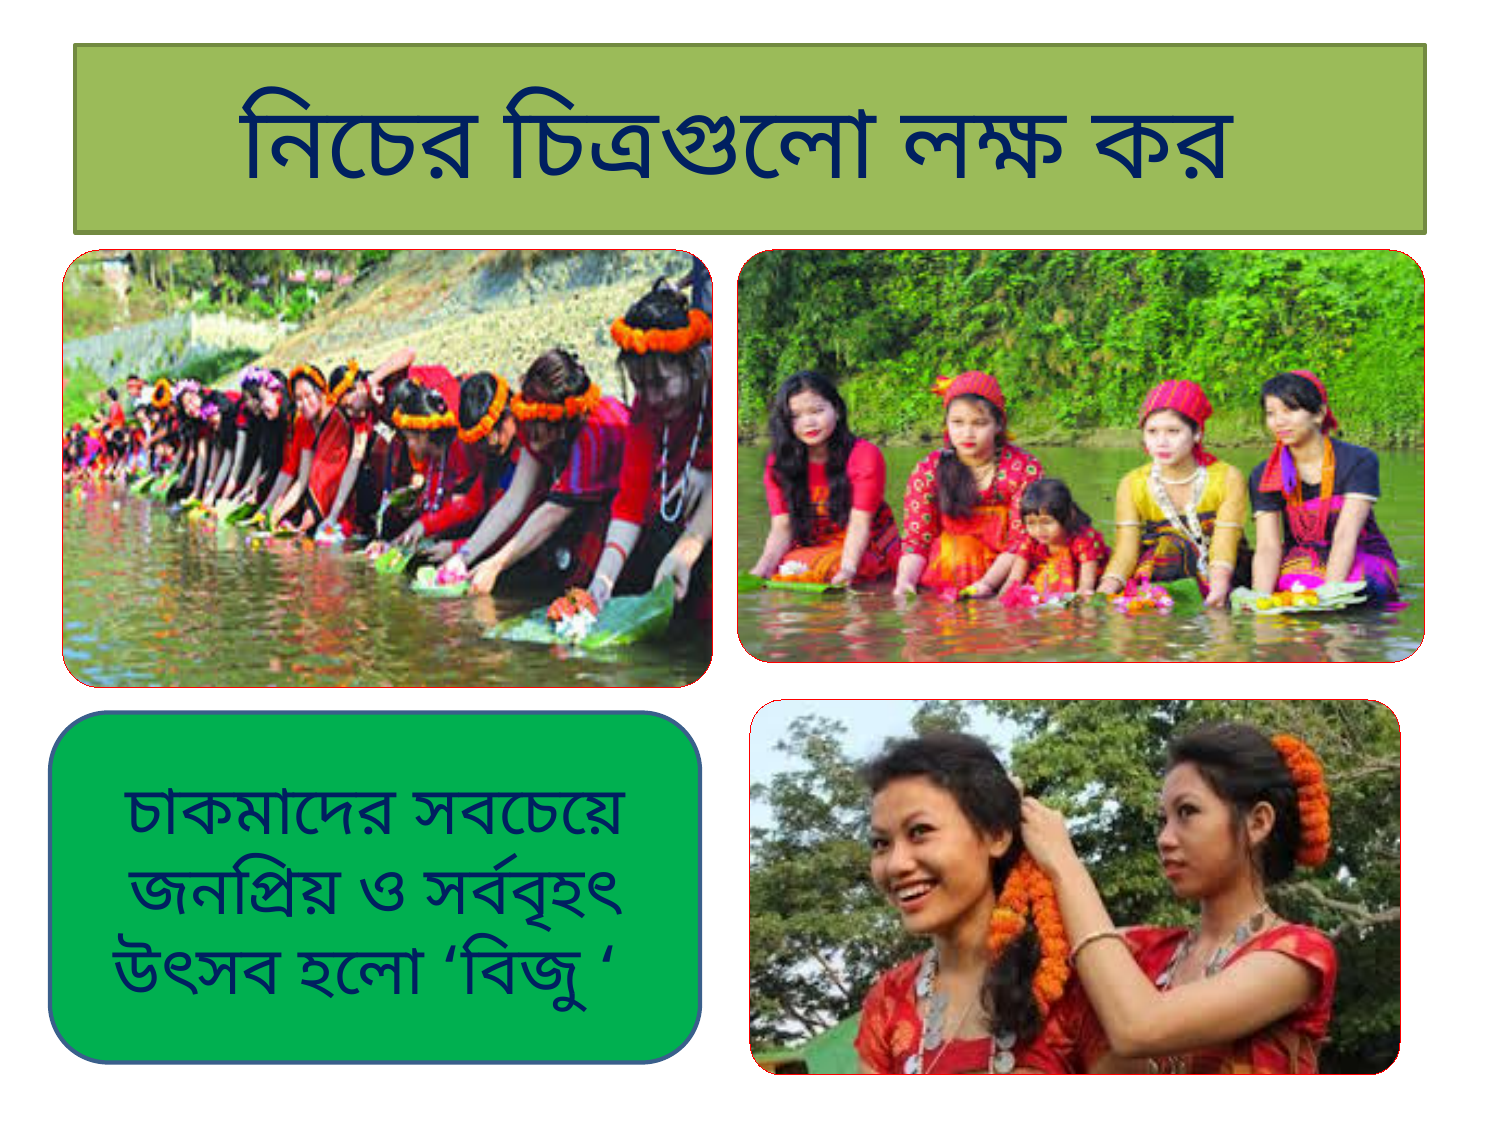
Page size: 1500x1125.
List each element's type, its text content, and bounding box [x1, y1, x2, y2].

picture [749, 699, 1401, 1076]
picture [62, 249, 713, 688]
title নিচের চিত্রগুলো লক্ষ কর [73, 43, 1427, 235]
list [737, 249, 1426, 663]
text_box চাকমাদের সবচেয়ে জনপ্রিয় ও সর্ববৃহৎ উৎসব হলো ‘বিজু ‘ [47, 710, 703, 1065]
